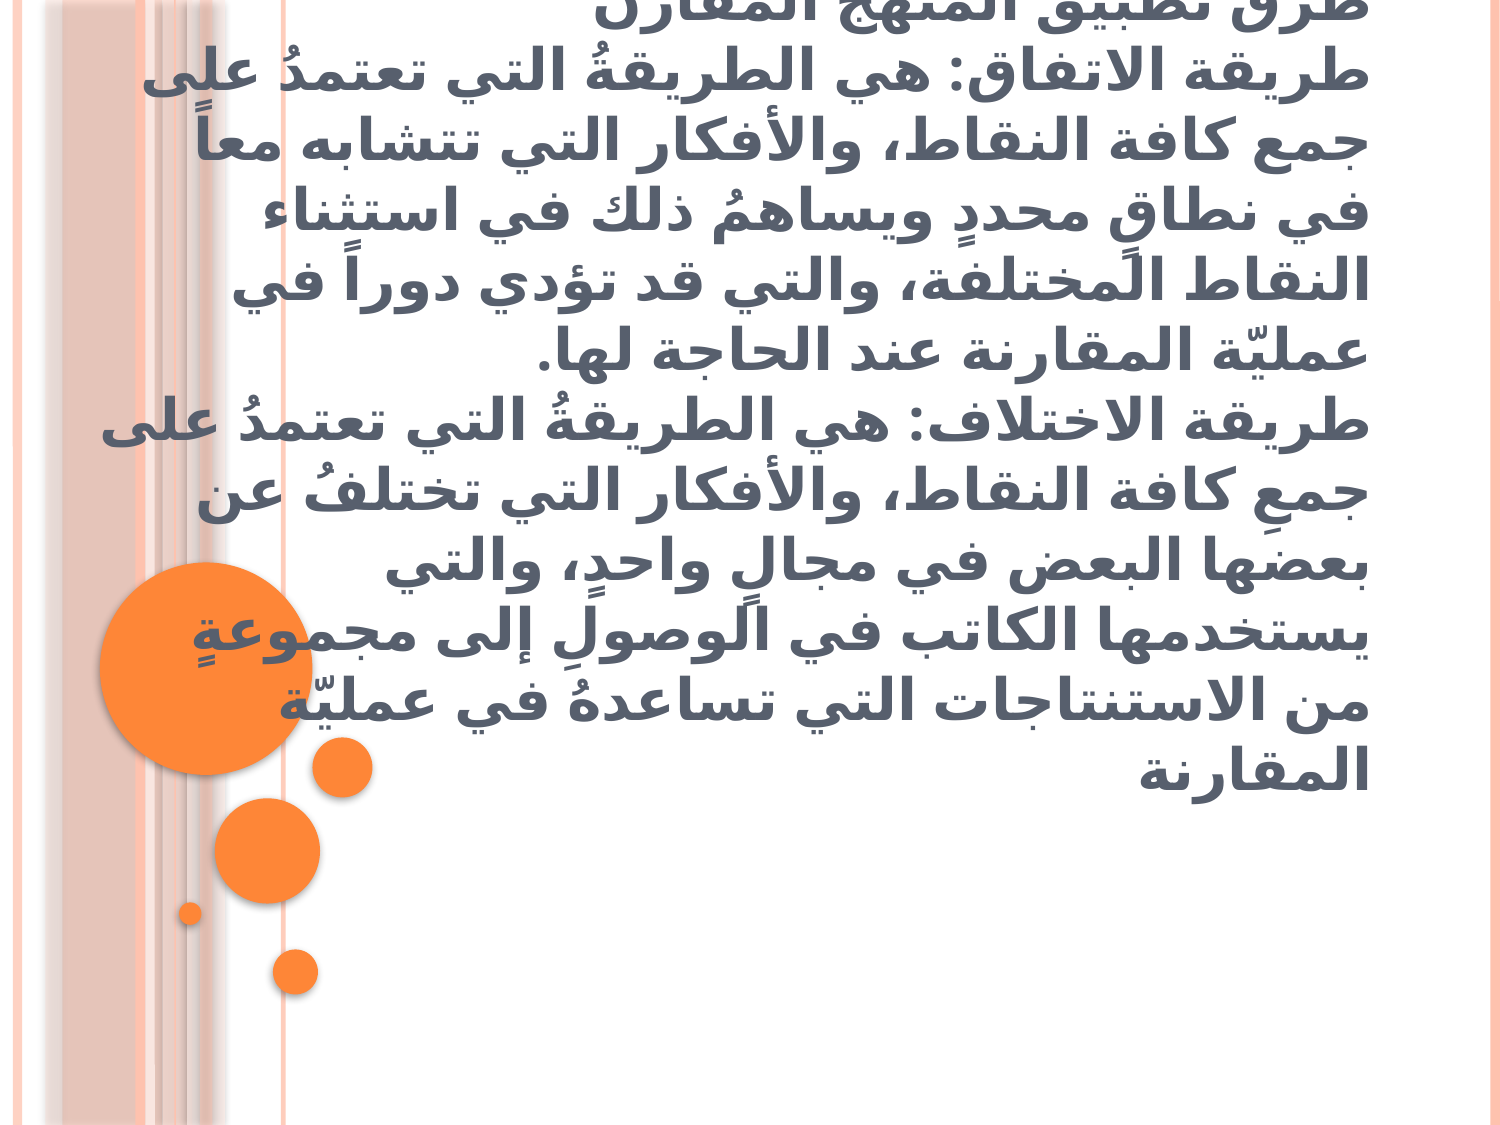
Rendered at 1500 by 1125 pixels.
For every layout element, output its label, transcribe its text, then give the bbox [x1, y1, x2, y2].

title طُرق تطبيق المنهج المقارن طريقة الاتفاق: هي الطريقةُ التي تعتمدُ على جمع كافة النقاط، والأفكار التي تتشابه معاً في نطاقٍ محددٍ ويساهمُ ذلك في استثناء النقاط المختلفة، والتي قد تؤدي دوراً في عمليّة المقارنة عند الحاجة لها. طريقة الاختلاف: هي الطريقةُ التي تعتمدُ على جمعِ كافة النقاط، والأفكار التي تختلفُ عن بعضها البعض في مجالٍ واحدٍ، والتي يستخدمها الكاتب في الوصولِ إلى مجموعةٍ من الاستنتاجات التي تساعدهُ في عمليّة المقارنة [82, 46, 1388, 1020]
